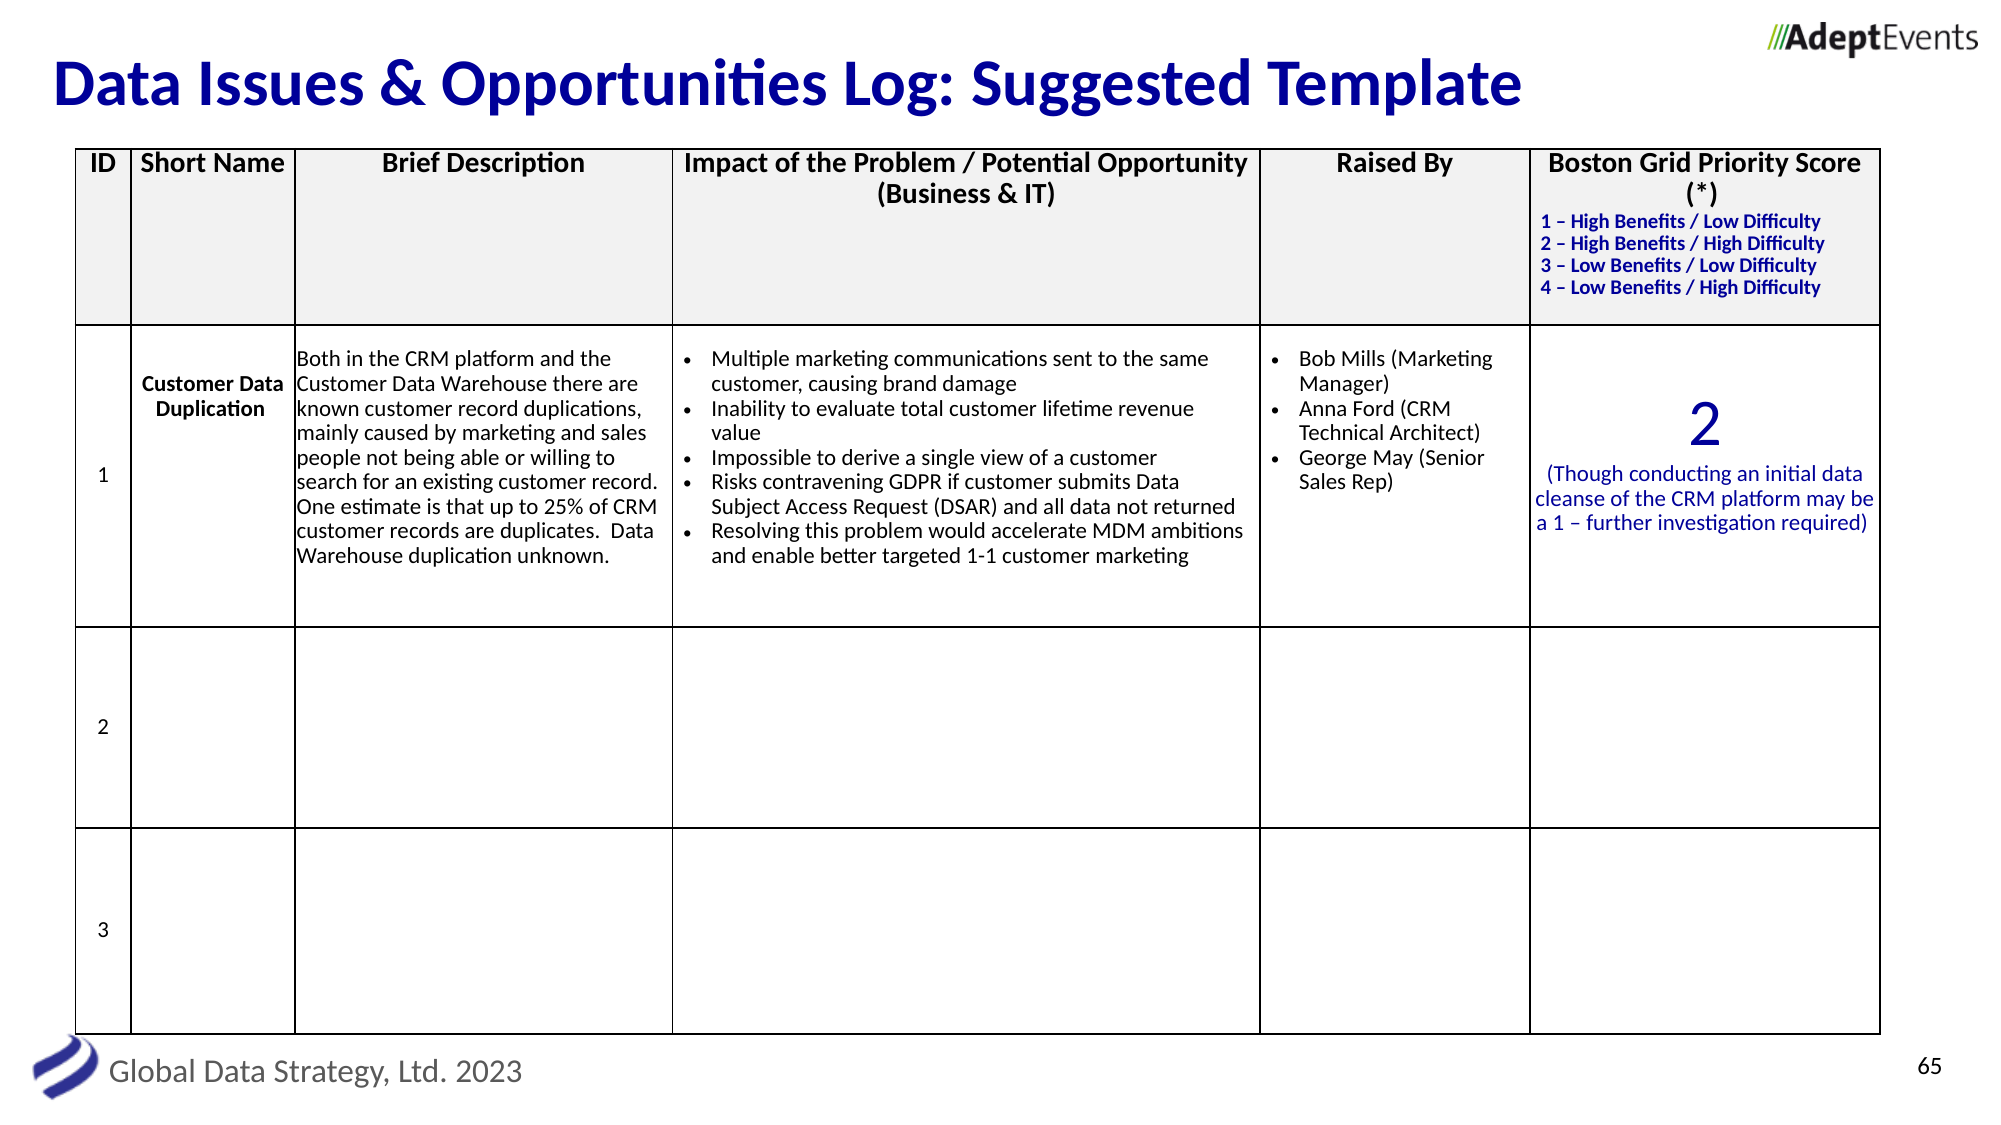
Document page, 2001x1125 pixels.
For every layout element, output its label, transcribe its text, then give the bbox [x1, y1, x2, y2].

table_cell 1 [76, 326, 130, 626]
table_cell Customer Data Duplication [132, 326, 294, 626]
table_header Impact of the Problem / Potential Opportunity (Business & IT) [673, 150, 1259, 324]
table_cell [296, 628, 672, 827]
picture [31, 1031, 100, 1103]
picture [1941, 22, 1978, 59]
table_header ID [76, 150, 130, 324]
table_cell [132, 628, 294, 827]
table_cell 3 [76, 829, 130, 1033]
table_cell 2 (Though conducting an initial data cleanse of the CRM platform may be a 1 – further investigation required) [1531, 326, 1879, 626]
table_cell [1531, 628, 1879, 827]
table_cell [673, 829, 1259, 1033]
table_cell [296, 829, 672, 1033]
table_header Raised By [1261, 150, 1529, 324]
table_header Short Name [132, 150, 294, 324]
table_cell [1261, 628, 1529, 827]
table_cell Multiple marketing communications sent to the same customer, causing brand damage Inability to evaluate total customer lifetime revenue value Impossible to derive a single view of a customer Risks contravening GDPR if customer submits Data Subject Access Request (DSAR) and all data not returned Resolving this problem would accelerate MDM ambitions and enable better targeted 1-1 customer marketing [673, 326, 1259, 626]
table_cell Bob Mills (Marketing Manager) Anna Ford (CRM Technical Architect) George May (Senior Sales Rep) [1261, 326, 1529, 626]
table_cell 2 [76, 628, 130, 827]
table_cell [132, 829, 294, 1033]
table_cell Both in the CRM platform and the Customer Data Warehouse there are known customer record duplications, mainly caused by marketing and sales people not being able or willing to search for an existing customer record. One estimate is that up to 25% of CRM customer records are duplicates. Data Warehouse duplication unknown. [296, 326, 672, 626]
table_cell [673, 628, 1259, 827]
table_cell [1531, 829, 1879, 1033]
table_header Brief Description [296, 150, 672, 324]
table_header Boston Grid Priority Score (*) 1 – High Benefits / Low Difficulty 2 – High Benefits / High Difficulty 3 – Low Benefits / Low Difficulty 4 – Low Benefits / High Difficulty [1531, 150, 1879, 324]
table_cell [1261, 829, 1529, 1033]
title Data Issues & Opportunities Log: Suggested Template [38, 19, 1941, 149]
